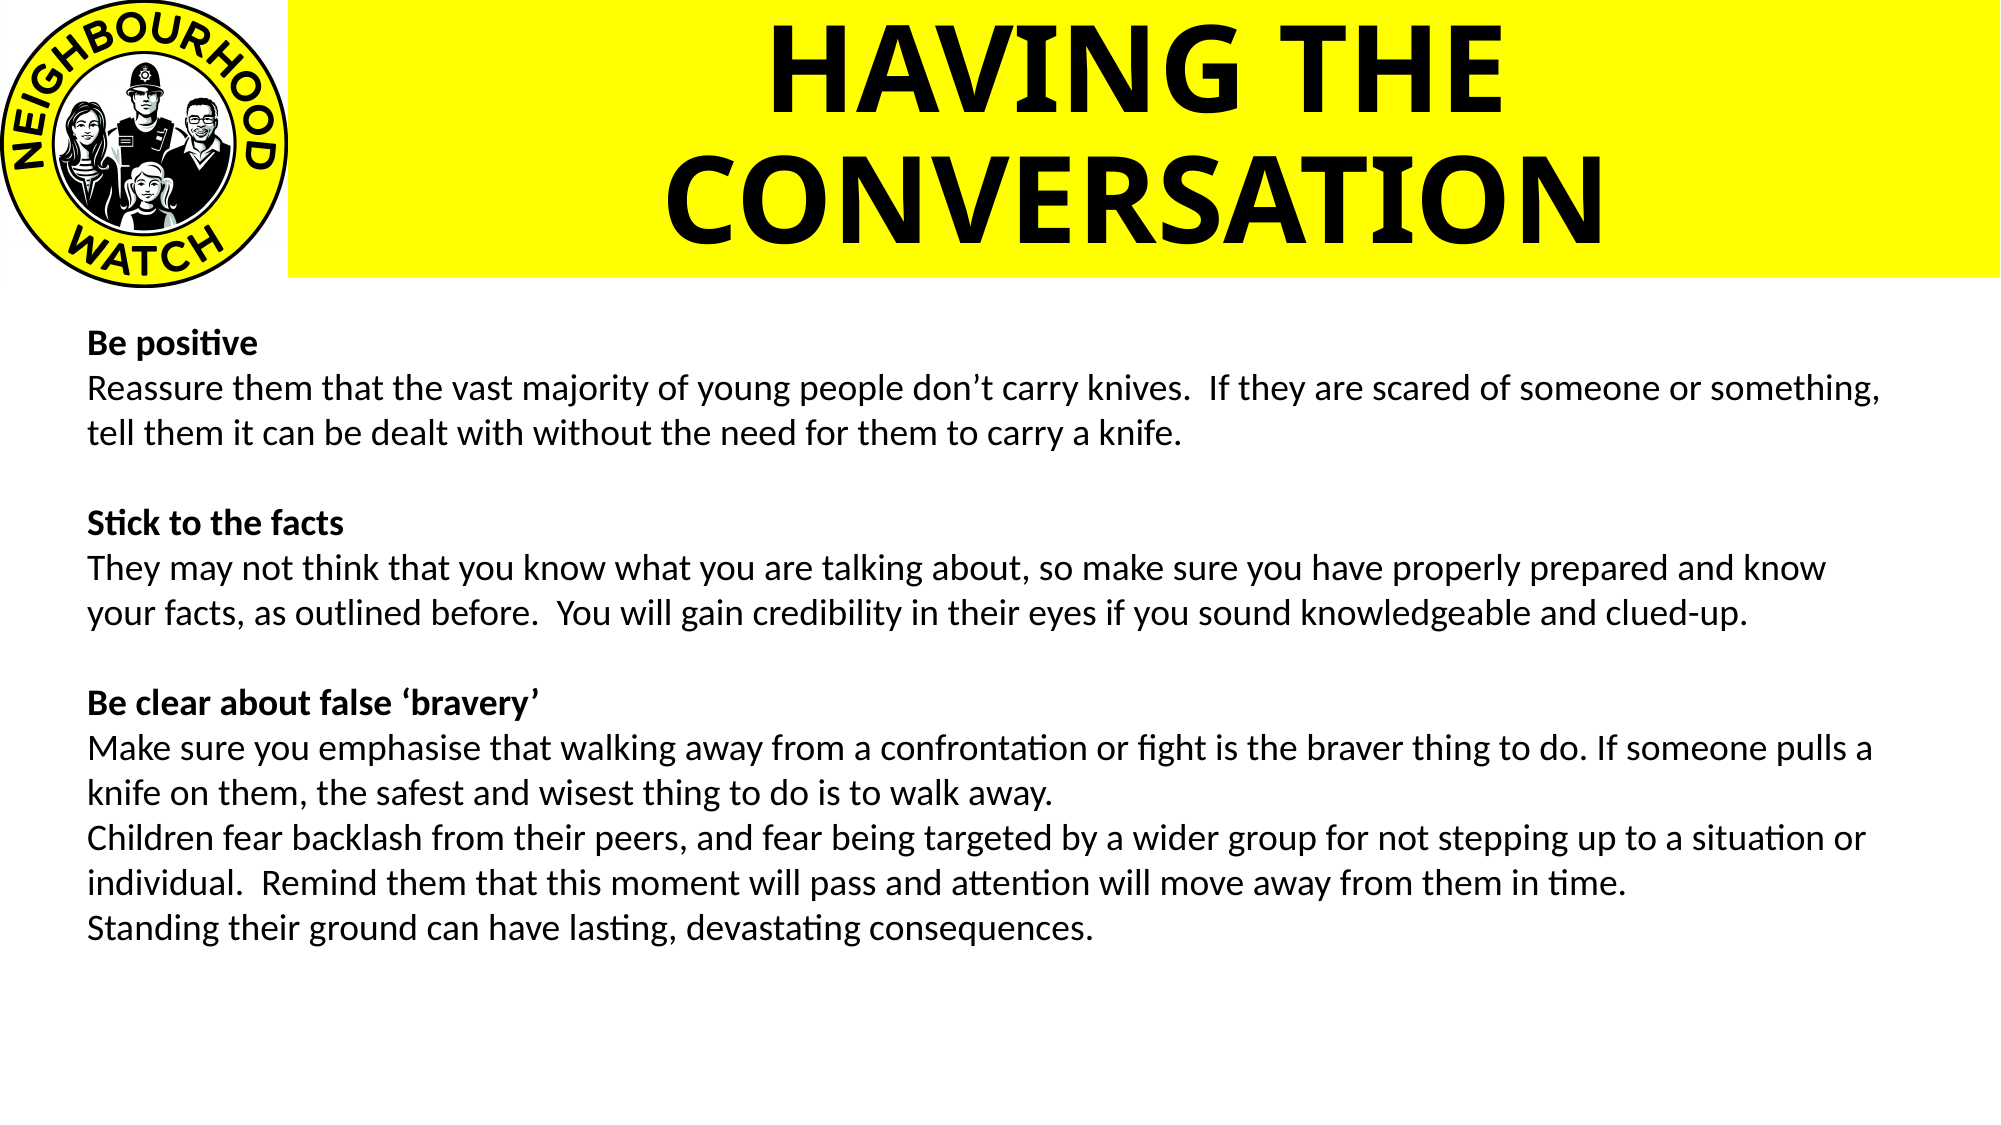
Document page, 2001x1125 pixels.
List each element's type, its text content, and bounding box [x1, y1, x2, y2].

text_box Be positive Reassure them that the vast majority of young people don’t carry knives. If they are scared of someone or something, tell them it can be dealt with without the need for them to carry a knife. Stick to the facts They may not think that you know what you are talking about, so make sure you have properly prepared and know your facts, as outlined before. You will gain credibility in their eyes if you sound knowledgeable and clued-up. Be clear about false ‘bravery’ Make sure you emphasise that walking away from a confrontation or fight is the braver thing to do. If someone pulls a knife on them, the safest and wisest thing to do is to walk away. Children fear backlash from their peers, and fear being targeted by a wider group for not stepping up to a situation or individual. Remind them that this moment will pass and attention will move away from them in time. Standing their ground can have lasting, devastating consequences. [72, 311, 1912, 1001]
title HAVING THE CONVERSATION [288, 0, 2000, 278]
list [0, 0, 288, 288]
